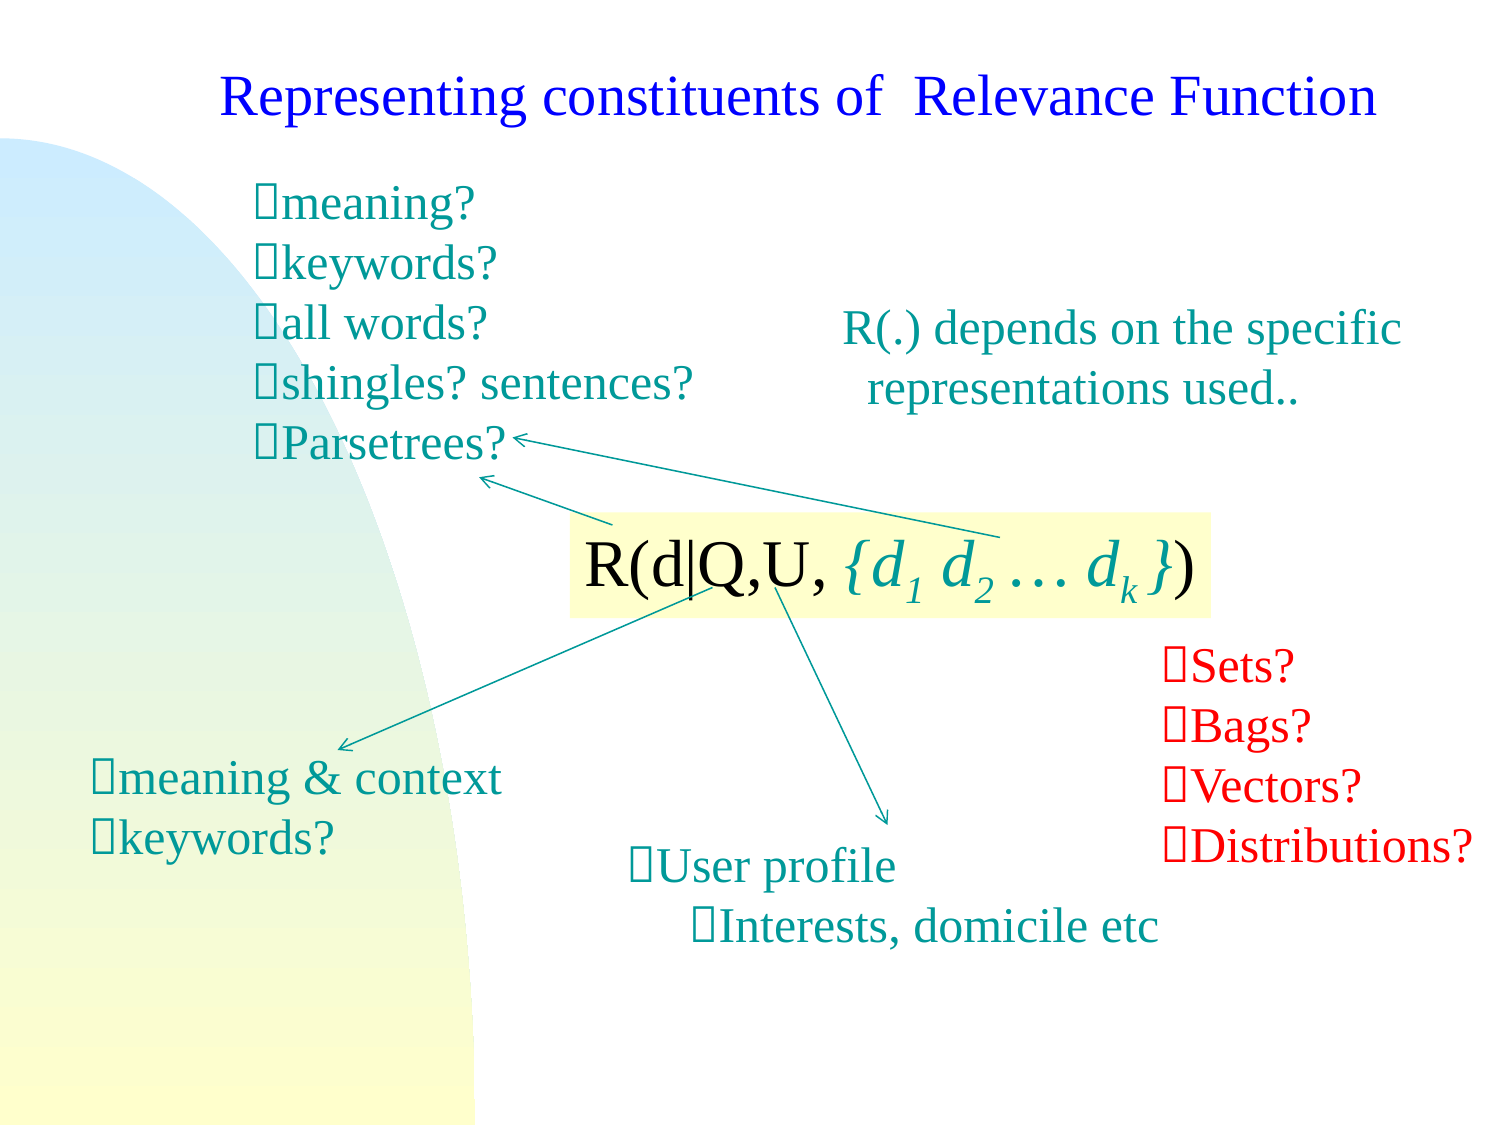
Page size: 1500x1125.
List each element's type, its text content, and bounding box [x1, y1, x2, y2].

text_box R(.) depends on the specific representations used.. [827, 287, 1418, 423]
text_box Sets? Bags? Vectors? Distributions? [1145, 624, 1490, 880]
text_box Representing constituents of Relevance Function [205, 50, 1393, 135]
text_box meaning & context keywords? [73, 737, 530, 873]
text_box User profile Interests, domicile etc [611, 824, 1175, 960]
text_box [337, 587, 713, 751]
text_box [512, 437, 1001, 538]
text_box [478, 480, 507, 526]
text_box meaning? keywords? all words? shingles? sentences? Parsetrees? [236, 162, 722, 478]
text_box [712, 649, 951, 763]
text_box R(d|Q,U, {d1 d2 … dk }) [569, 512, 1211, 619]
